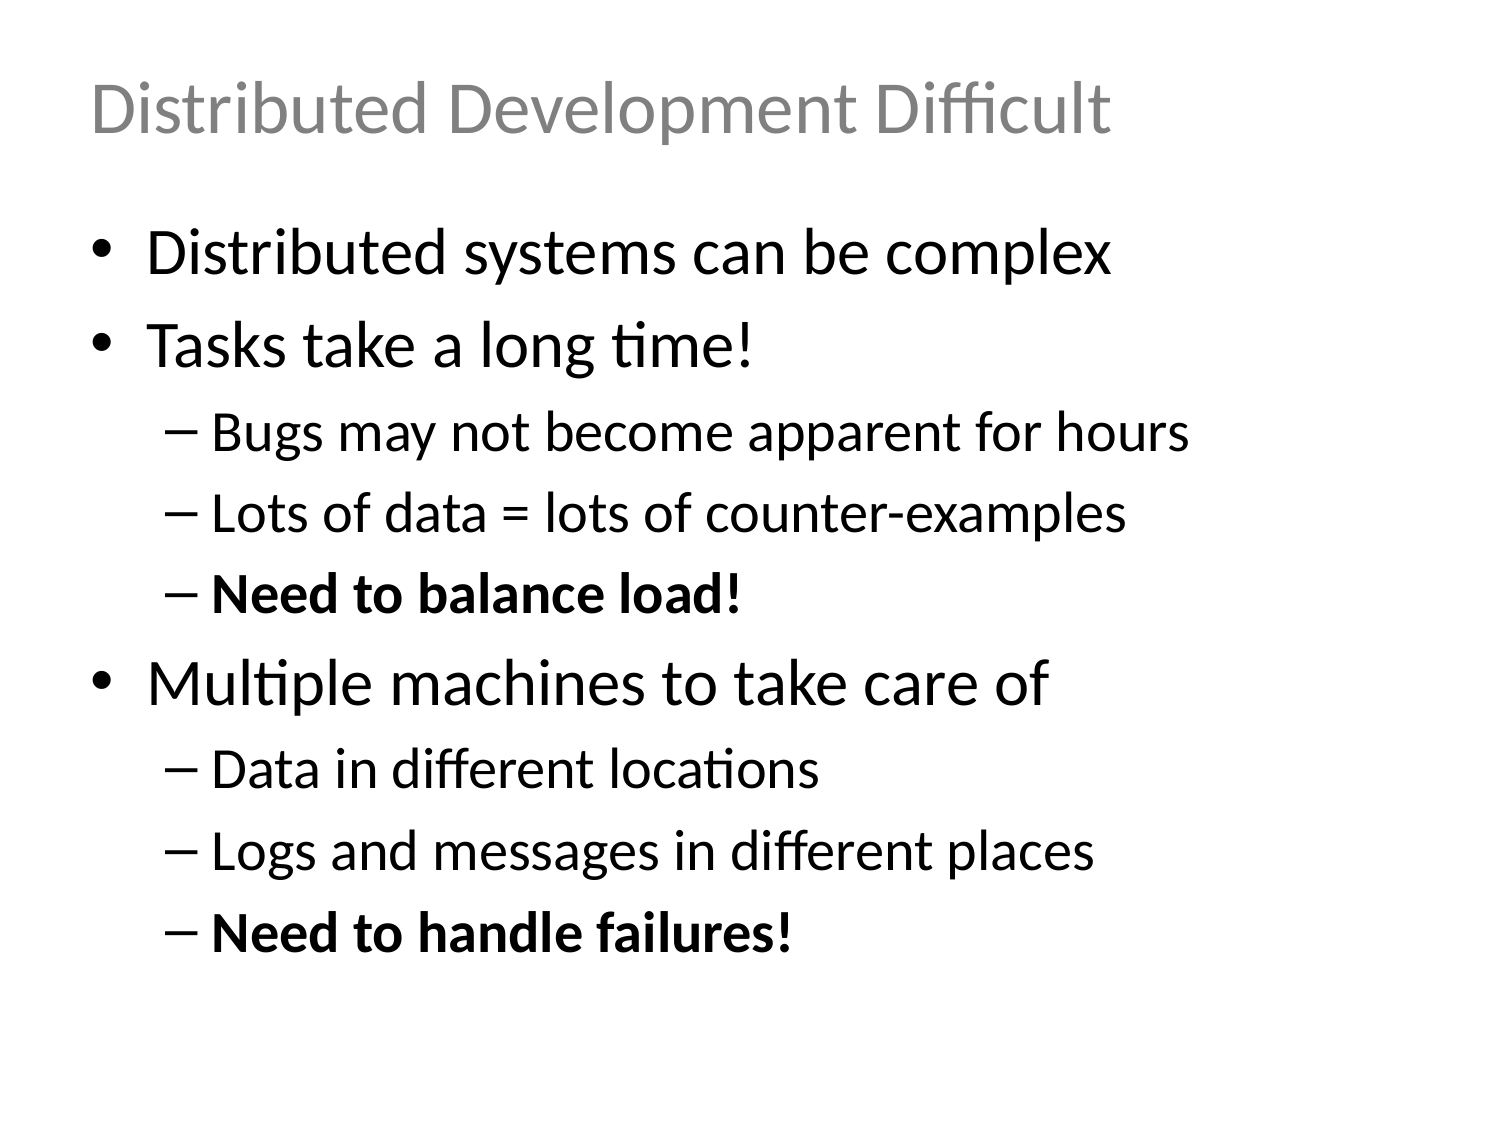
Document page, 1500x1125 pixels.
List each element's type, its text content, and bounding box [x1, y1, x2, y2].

list Distributed systems can be complex Tasks take a long time! Bugs may not become apparent for hours Lots of data = lots of counter-examples Need to balance load! Multiple machines to take care of Data in different locations Logs and messages in different places Need to handle failures! [75, 200, 1425, 1005]
title Distributed Development Difficult [75, 45, 1425, 163]
